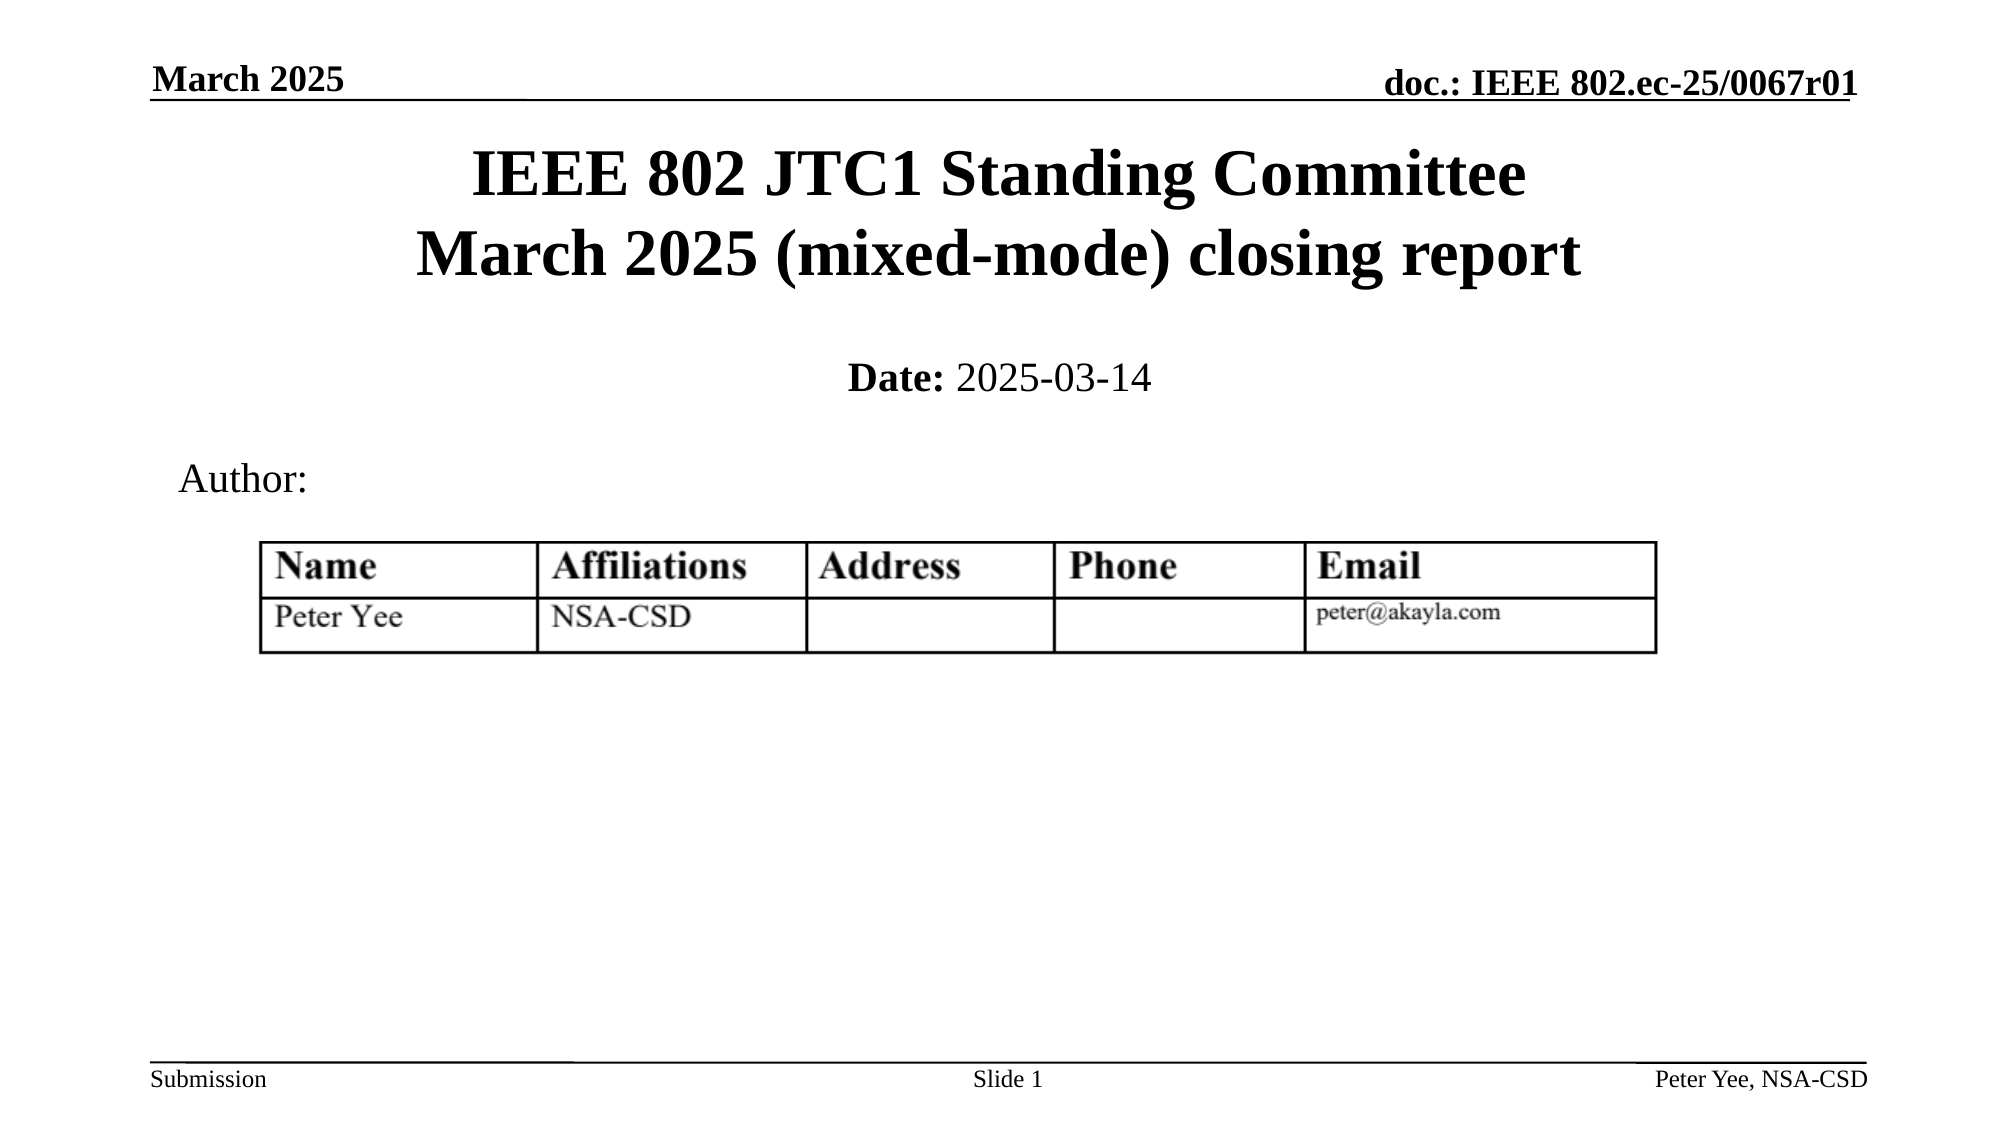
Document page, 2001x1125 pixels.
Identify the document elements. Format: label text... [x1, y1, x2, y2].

slide_number Slide 1 [950, 1061, 1067, 1123]
subtitle Date: 2025-03-14 [299, 342, 1701, 421]
title IEEE 802 JTC1 Standing Committee March 2025 (mixed-mode) closing report [149, 99, 1851, 319]
text_box Author: [162, 443, 401, 506]
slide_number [152, 54, 563, 100]
footer Peter Yee, NSA-CSD [1171, 1061, 1869, 1093]
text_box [243, 541, 1928, 882]
